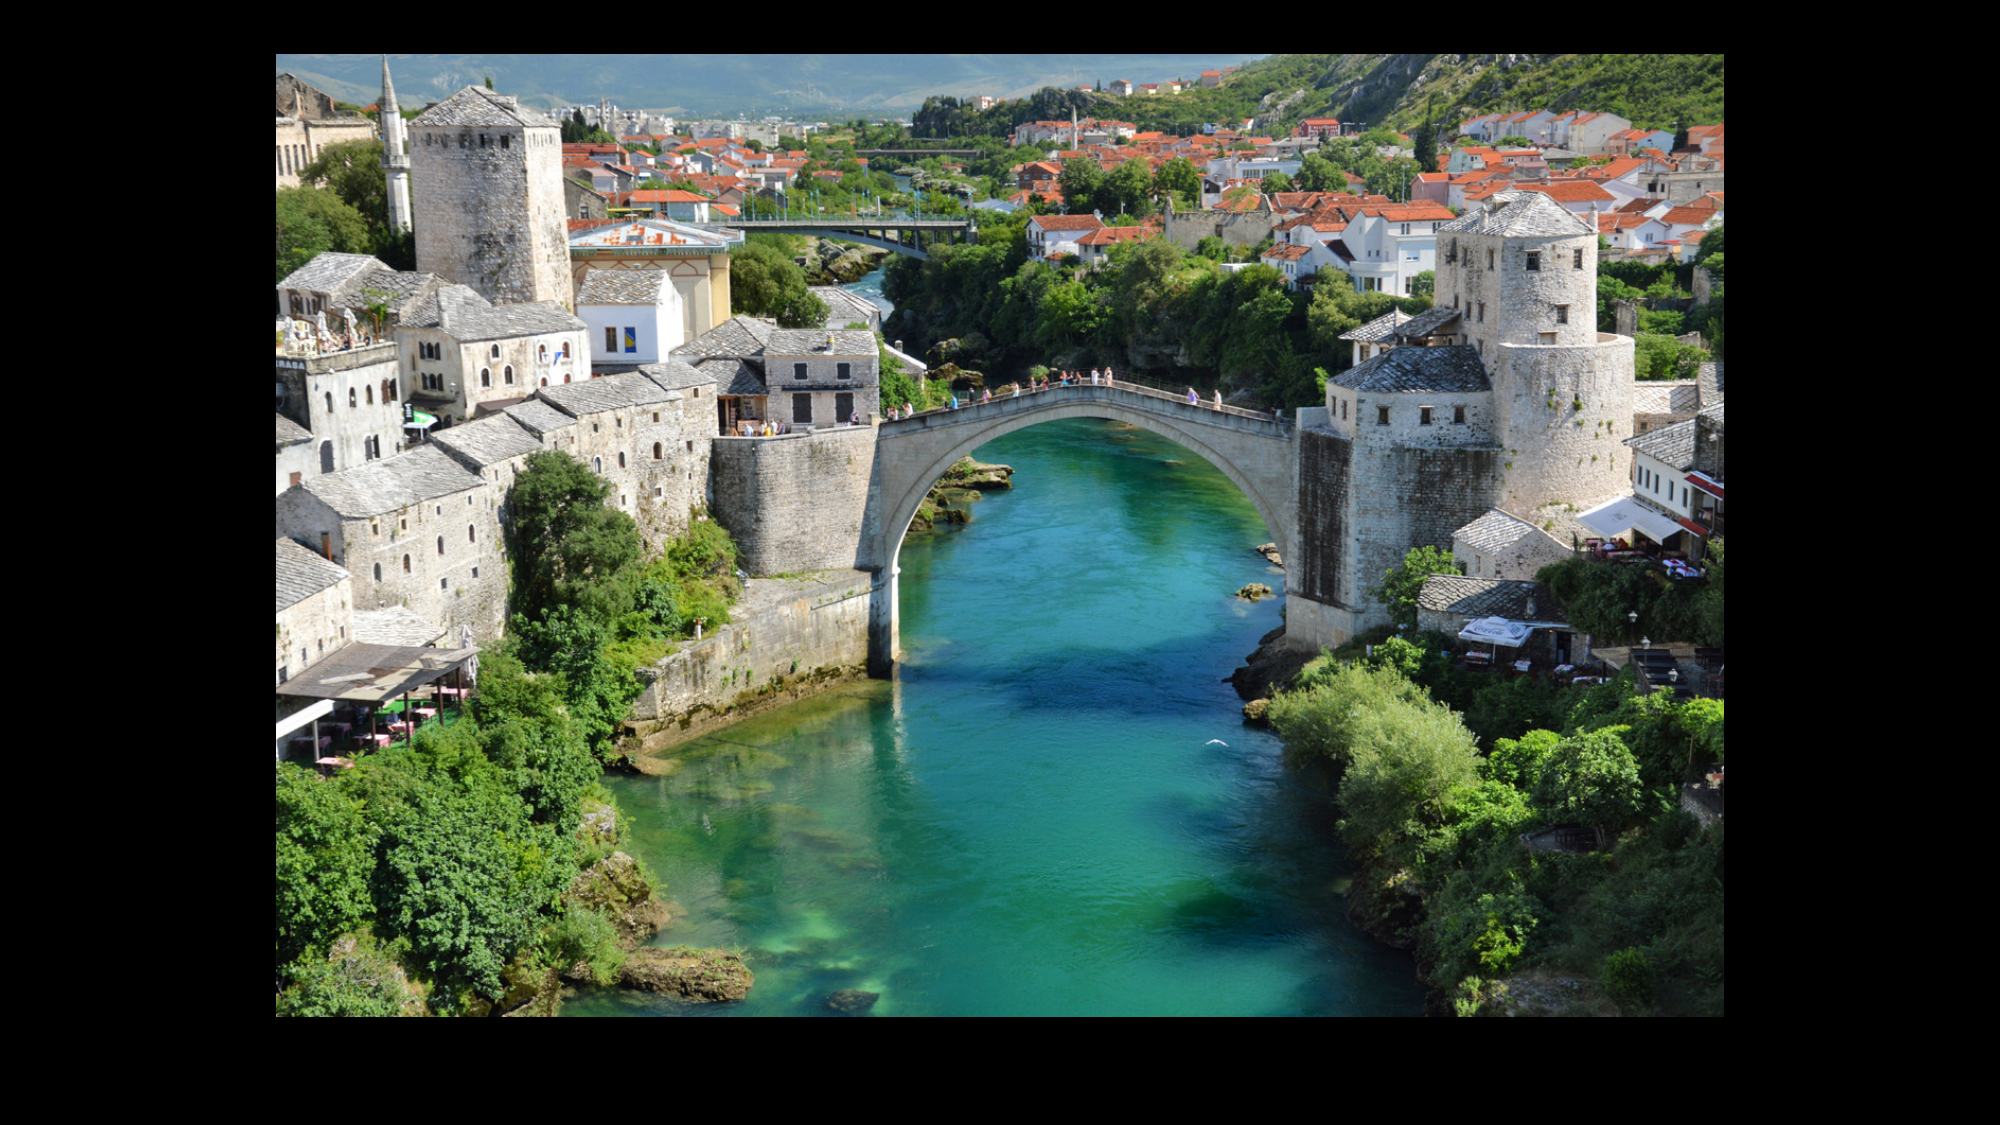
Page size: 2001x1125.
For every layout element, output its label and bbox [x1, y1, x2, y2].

picture [275, 54, 1724, 1018]
